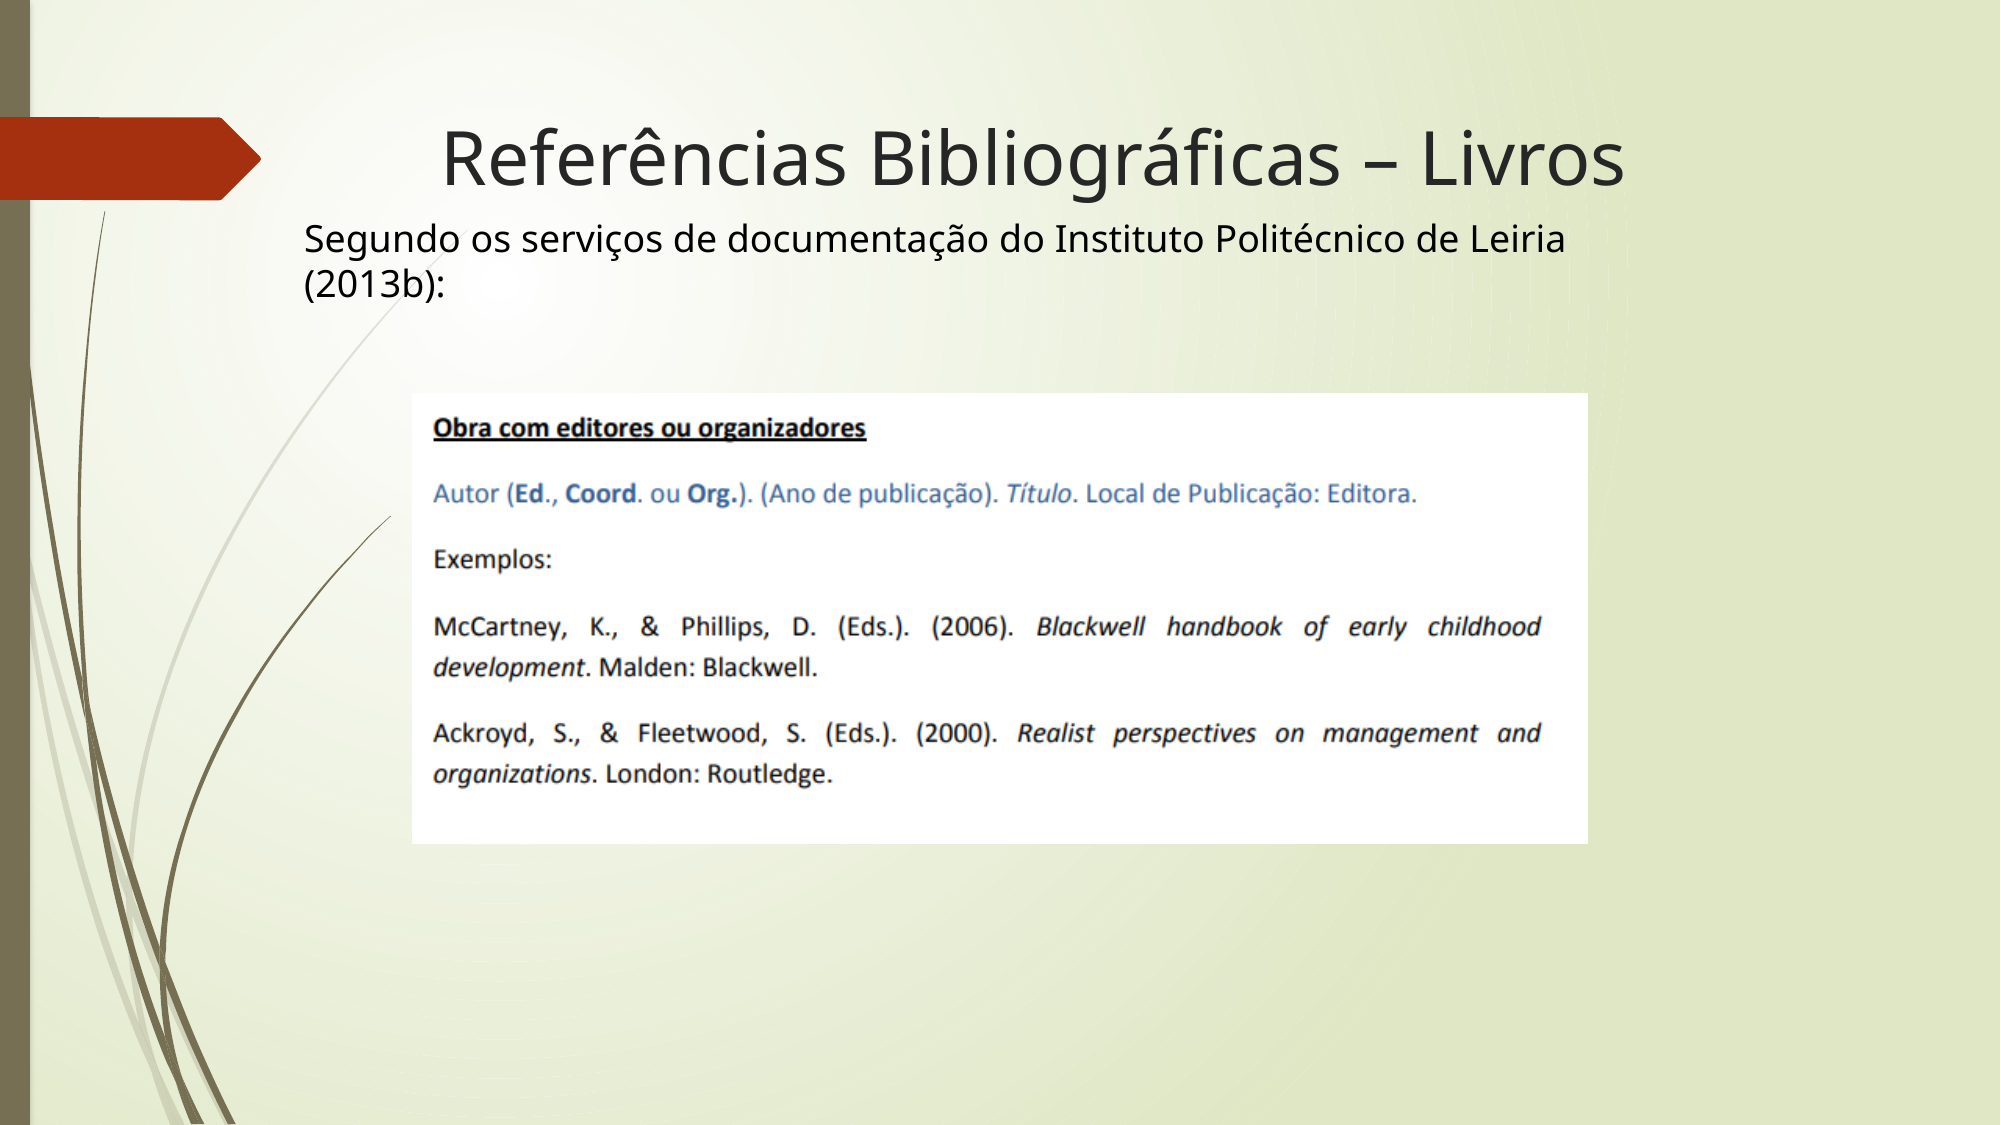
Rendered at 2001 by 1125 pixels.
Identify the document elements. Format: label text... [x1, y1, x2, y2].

title Referências Bibliográficas – Livros [425, 102, 1888, 313]
text_box Segundo os serviços de documentação do Instituto Politécnico de Leiria (2013b): [289, 207, 1625, 313]
picture [412, 393, 1588, 845]
